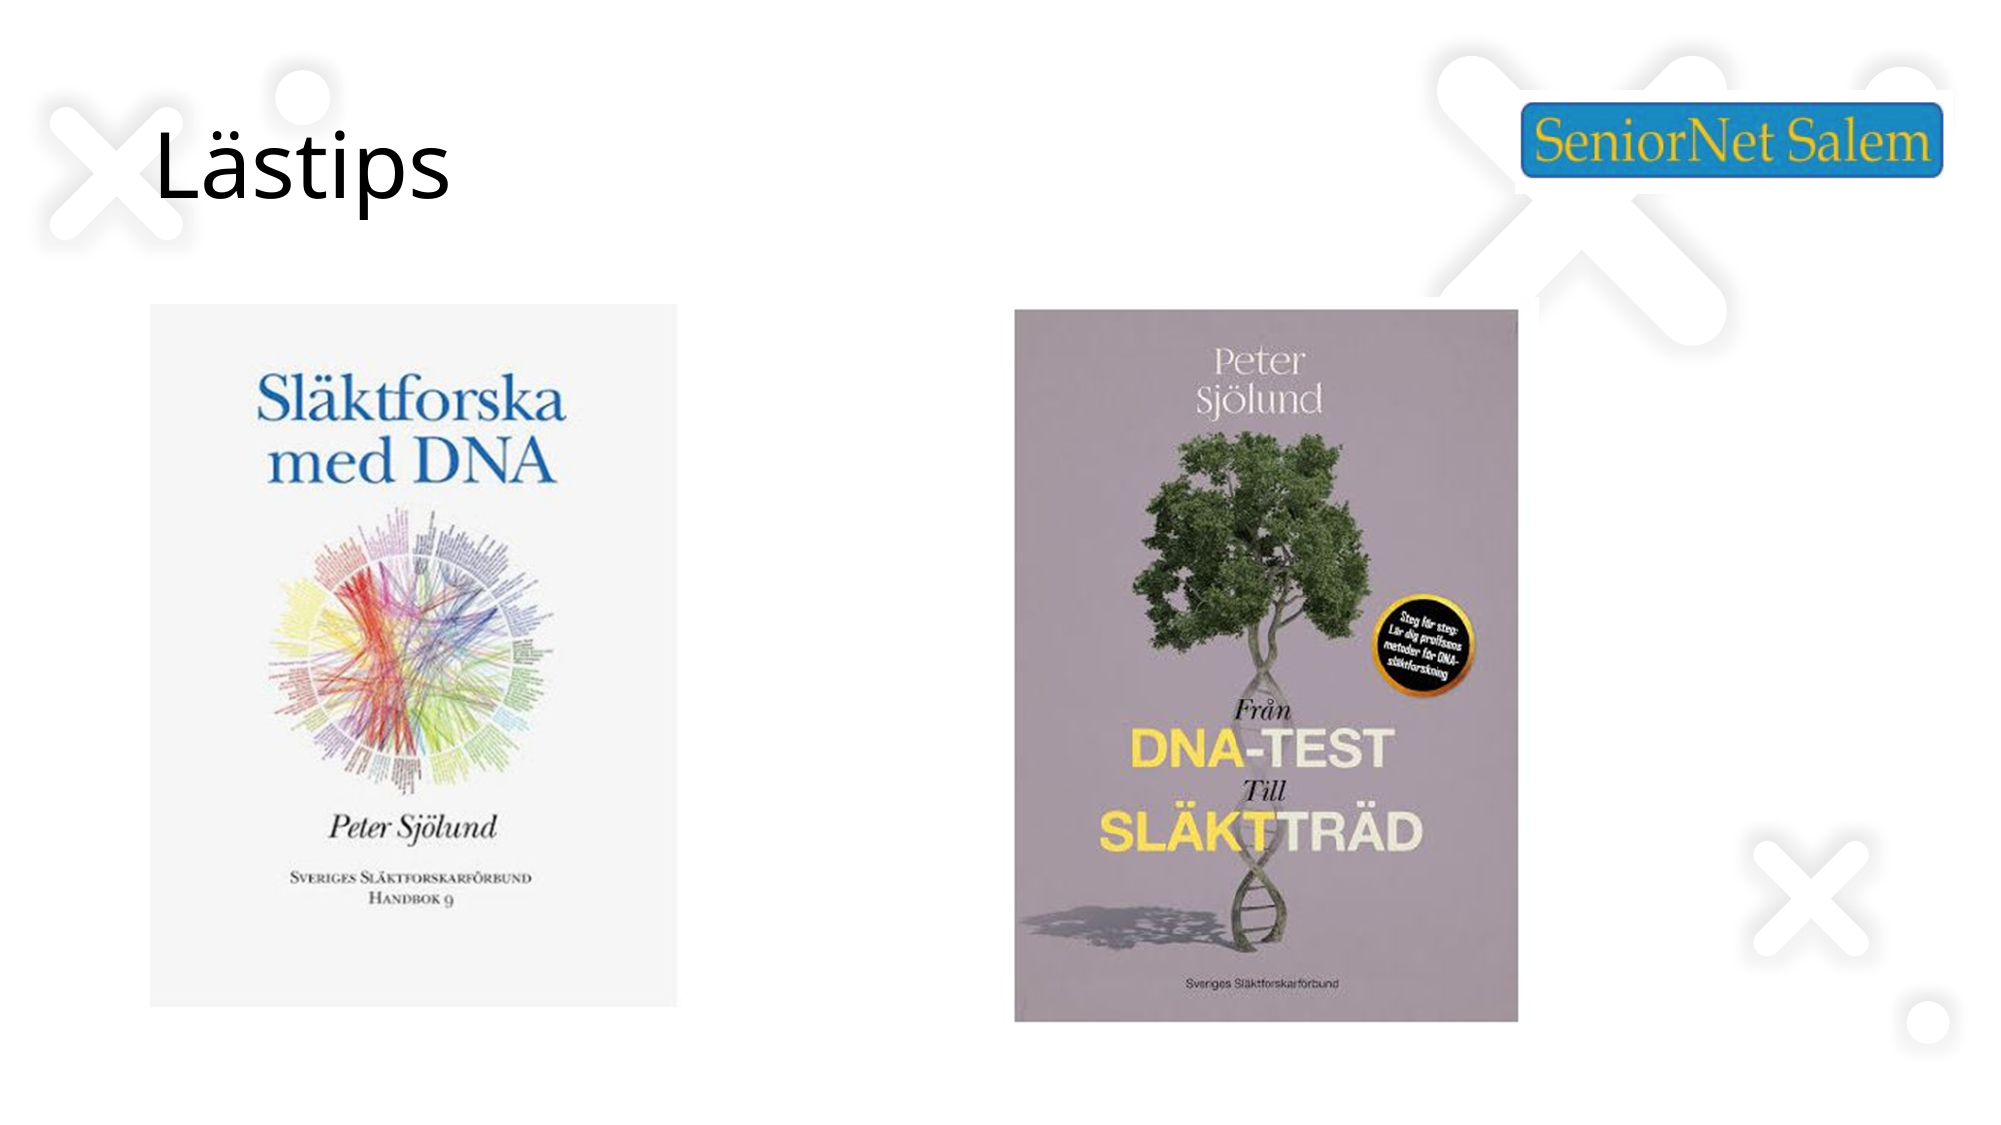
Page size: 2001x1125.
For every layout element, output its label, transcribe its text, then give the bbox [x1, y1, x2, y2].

title Lästips [137, 59, 1863, 278]
picture [1515, 90, 1953, 194]
picture [150, 304, 690, 1016]
picture [999, 297, 1539, 1035]
